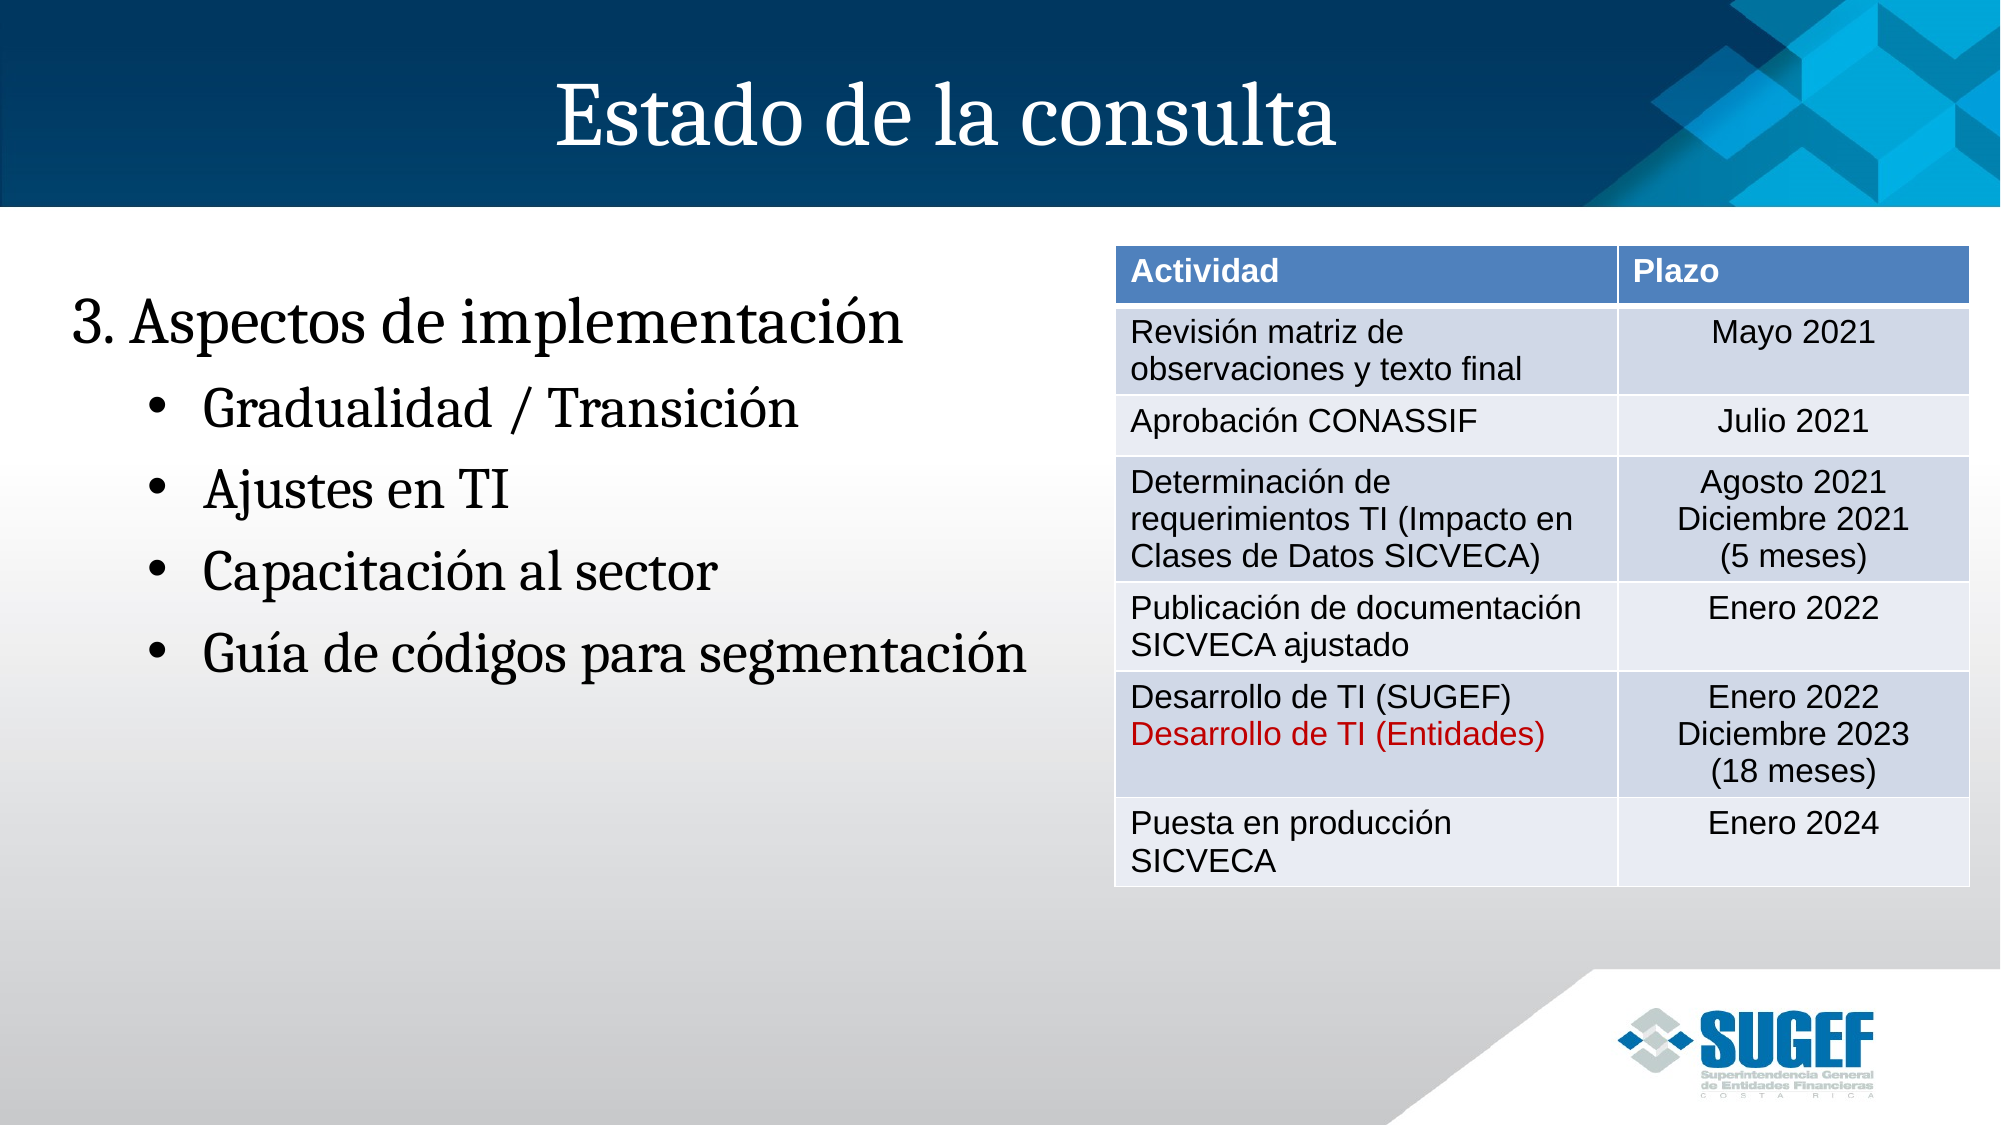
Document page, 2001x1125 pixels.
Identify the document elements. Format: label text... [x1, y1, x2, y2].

table_cell Publicación de documentación SICVECA ajustado [1116, 583, 1617, 670]
table_cell Aprobación CONASSIF [1116, 396, 1617, 455]
table_cell Julio 2021 [1619, 396, 1969, 455]
table_cell Enero 2024 [1619, 798, 1969, 886]
table_cell Enero 2022 Diciembre 2023 (18 meses) [1619, 672, 1969, 797]
table_cell Puesta en producción SICVECA [1116, 798, 1617, 886]
list 3. Aspectos de implementación Gradualidad / Transición Ajustes en TI Capacitación al sector Guía de códigos para segmentación [57, 269, 1858, 1013]
table_header Plazo [1619, 246, 1969, 303]
picture [0, 0, 2001, 1125]
table_cell Enero 2022 [1619, 583, 1969, 670]
table_cell Mayo 2021 [1619, 309, 1969, 394]
table_cell Revisión matriz de observaciones y texto final [1116, 309, 1617, 394]
table_cell Determinación de requerimientos TI (Impacto en Clases de Datos SICVECA) [1116, 457, 1617, 581]
table_cell Desarrollo de TI (SUGEF) Desarrollo de TI (Entidades) [1116, 672, 1617, 797]
table_cell Agosto 2021 Diciembre 2021 (5 meses) [1619, 457, 1969, 581]
table_header Actividad [1116, 246, 1617, 303]
title Estado de la consulta [57, 15, 1858, 203]
